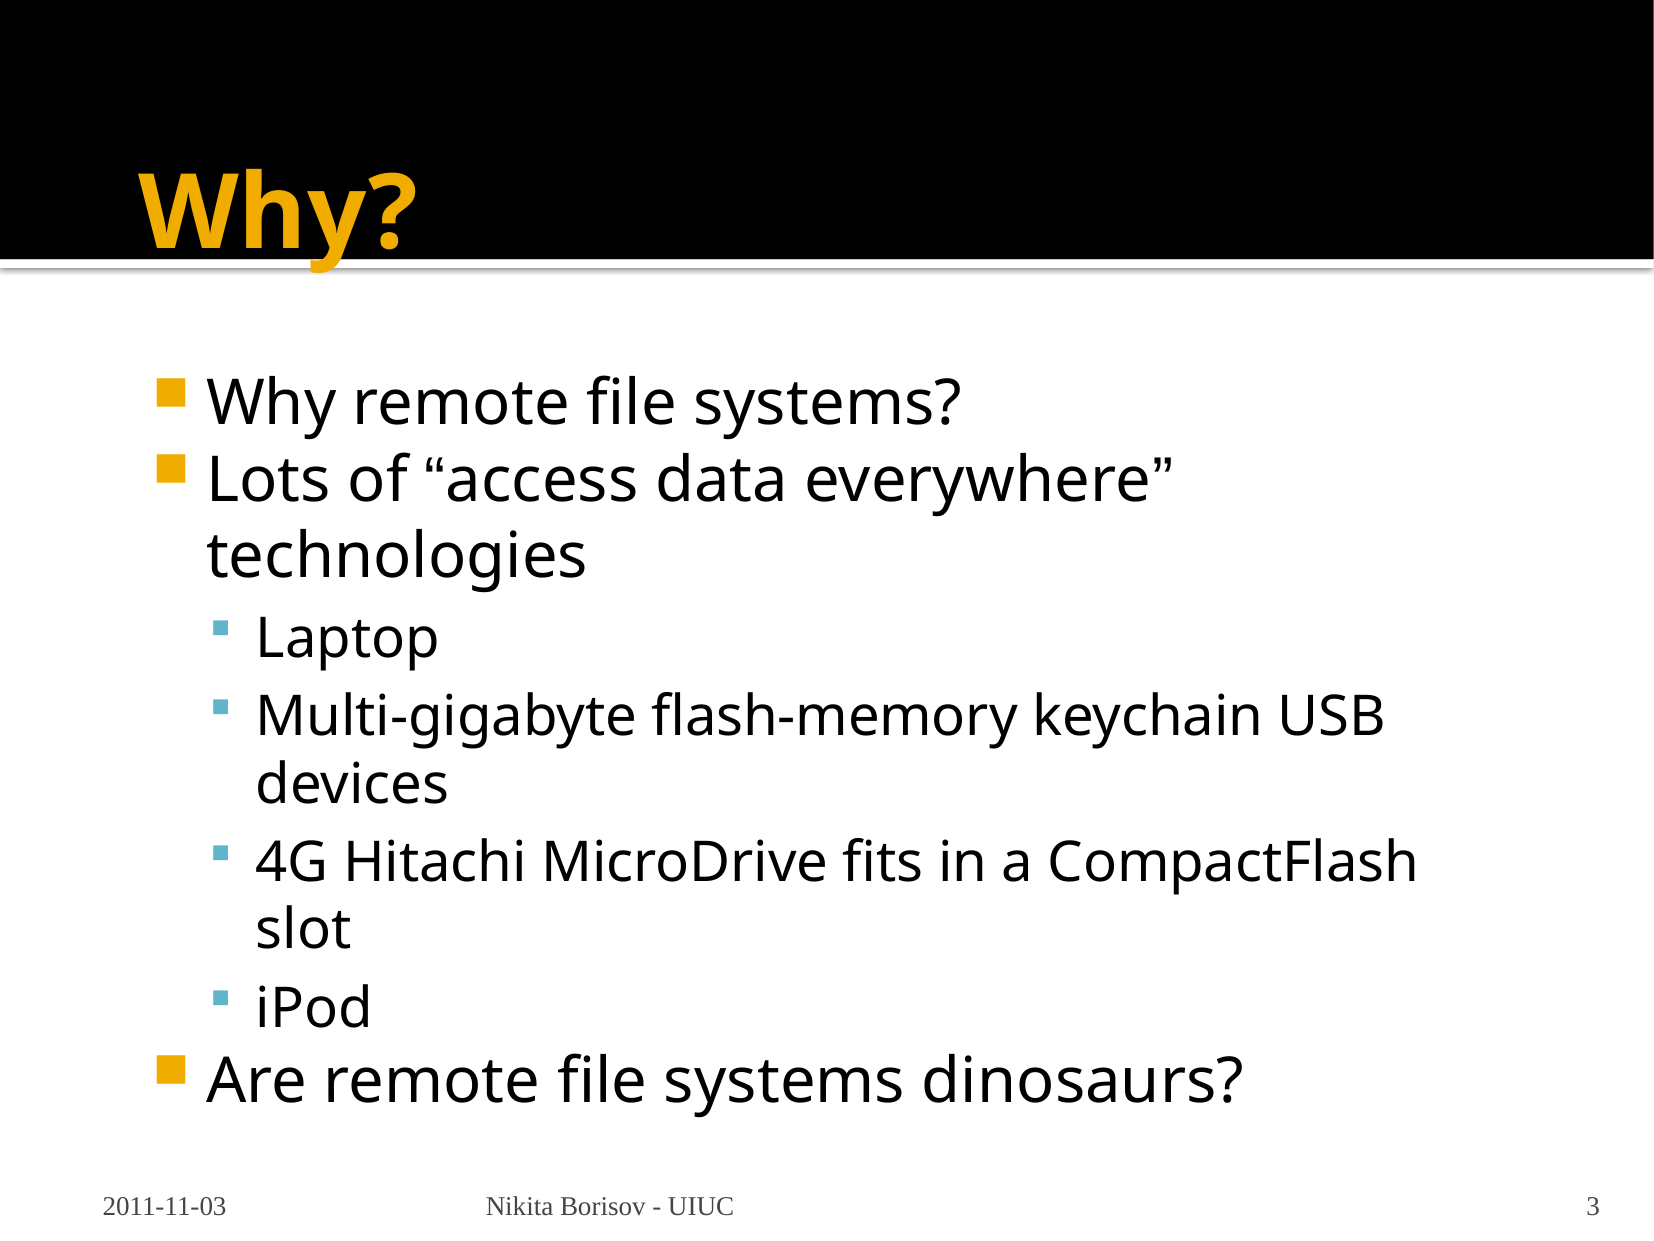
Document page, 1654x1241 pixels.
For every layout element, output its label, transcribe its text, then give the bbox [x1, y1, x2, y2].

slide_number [82, 1171, 469, 1221]
title Why? [121, 102, 1534, 311]
footer Nikita Borisov - UIUC [477, 1171, 1474, 1221]
list Why remote file systems? Lots of “access data everywhere” technologies Laptop Multi-gigabyte flash-memory keychain USB devices 4G Hitachi MicroDrive fits in a CompactFlash slot iPod Are remote file systems dinosaurs? [121, 344, 1534, 1126]
slide_number 3 [1483, 1171, 1617, 1221]
